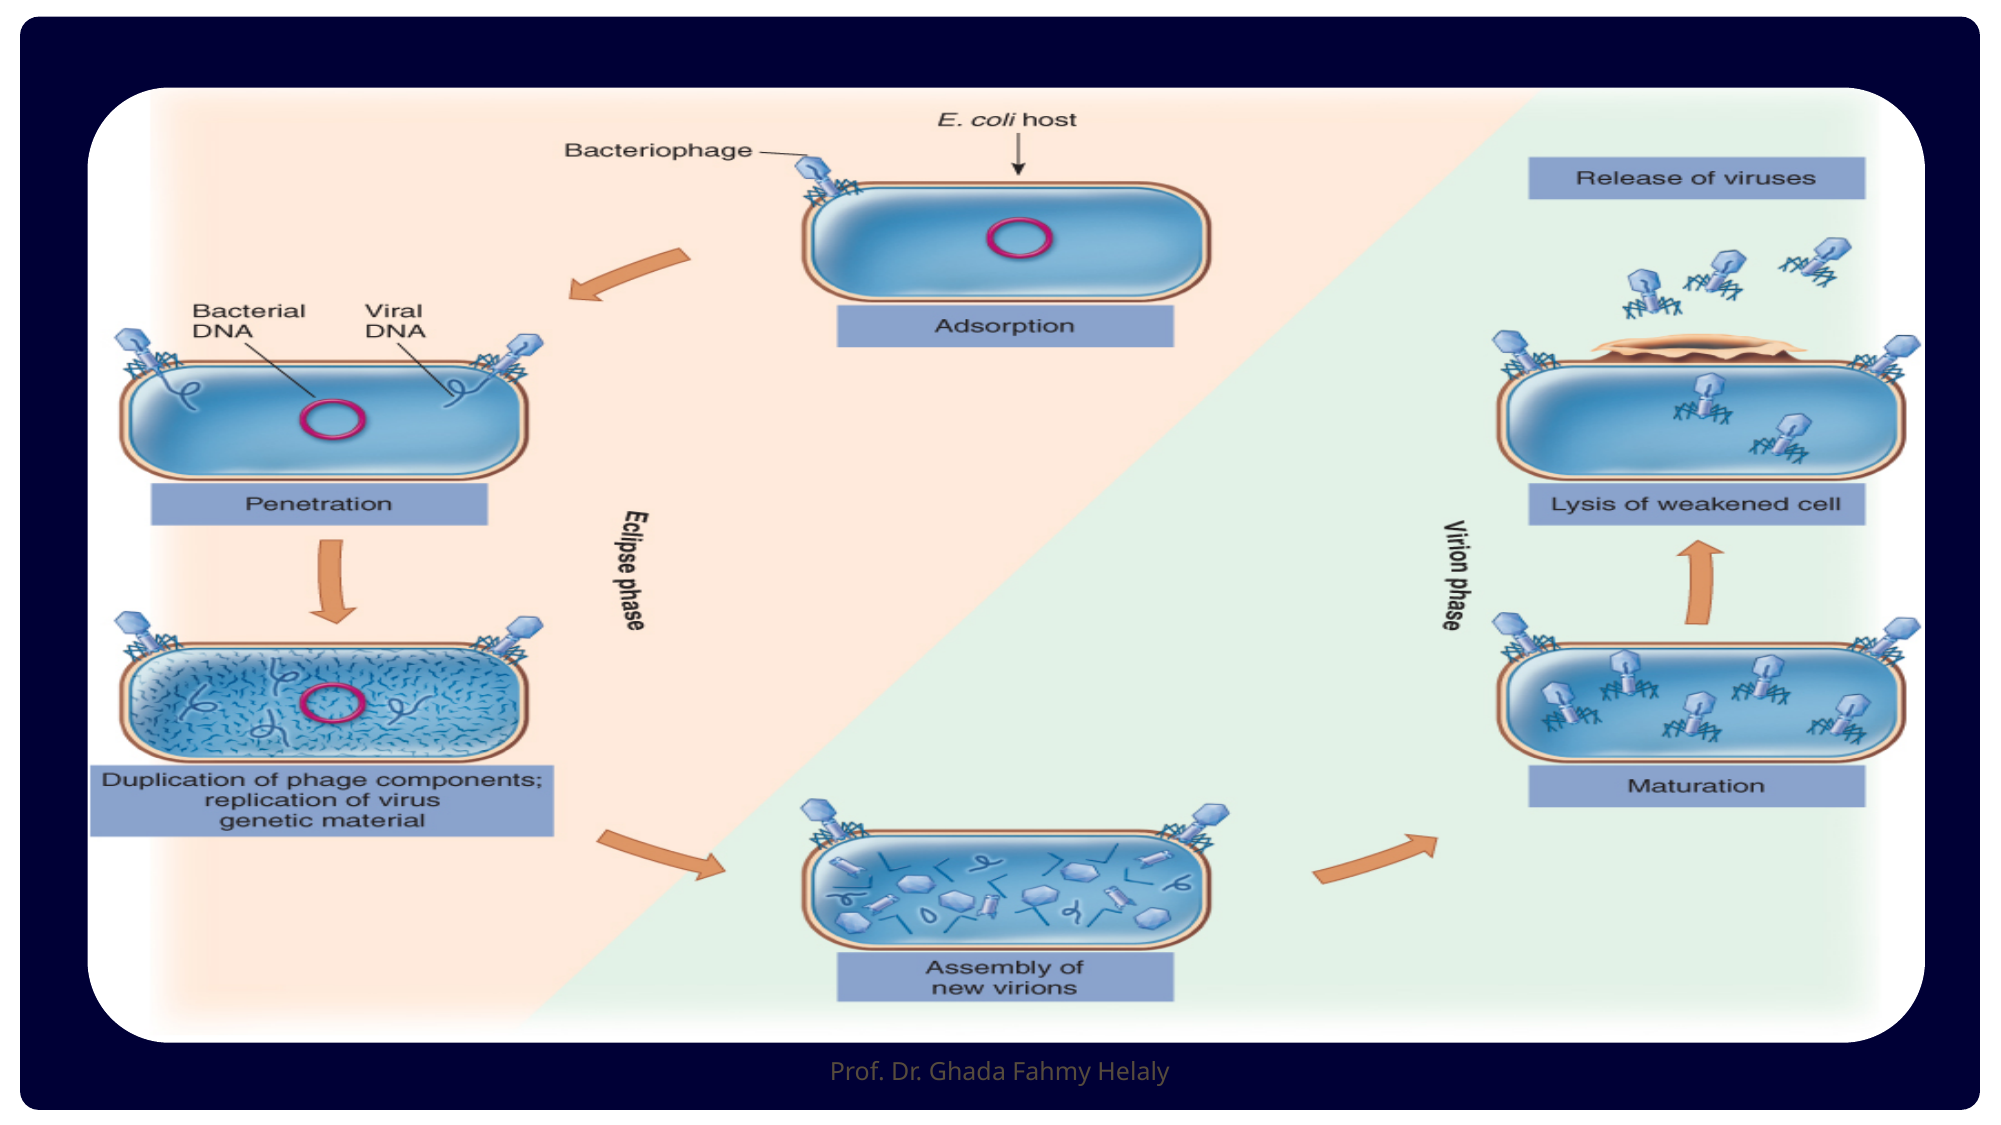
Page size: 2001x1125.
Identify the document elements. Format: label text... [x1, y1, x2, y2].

footer Prof. Dr. Ghada Fahmy Helaly [683, 1043, 1317, 1103]
picture [87, 87, 1926, 1043]
